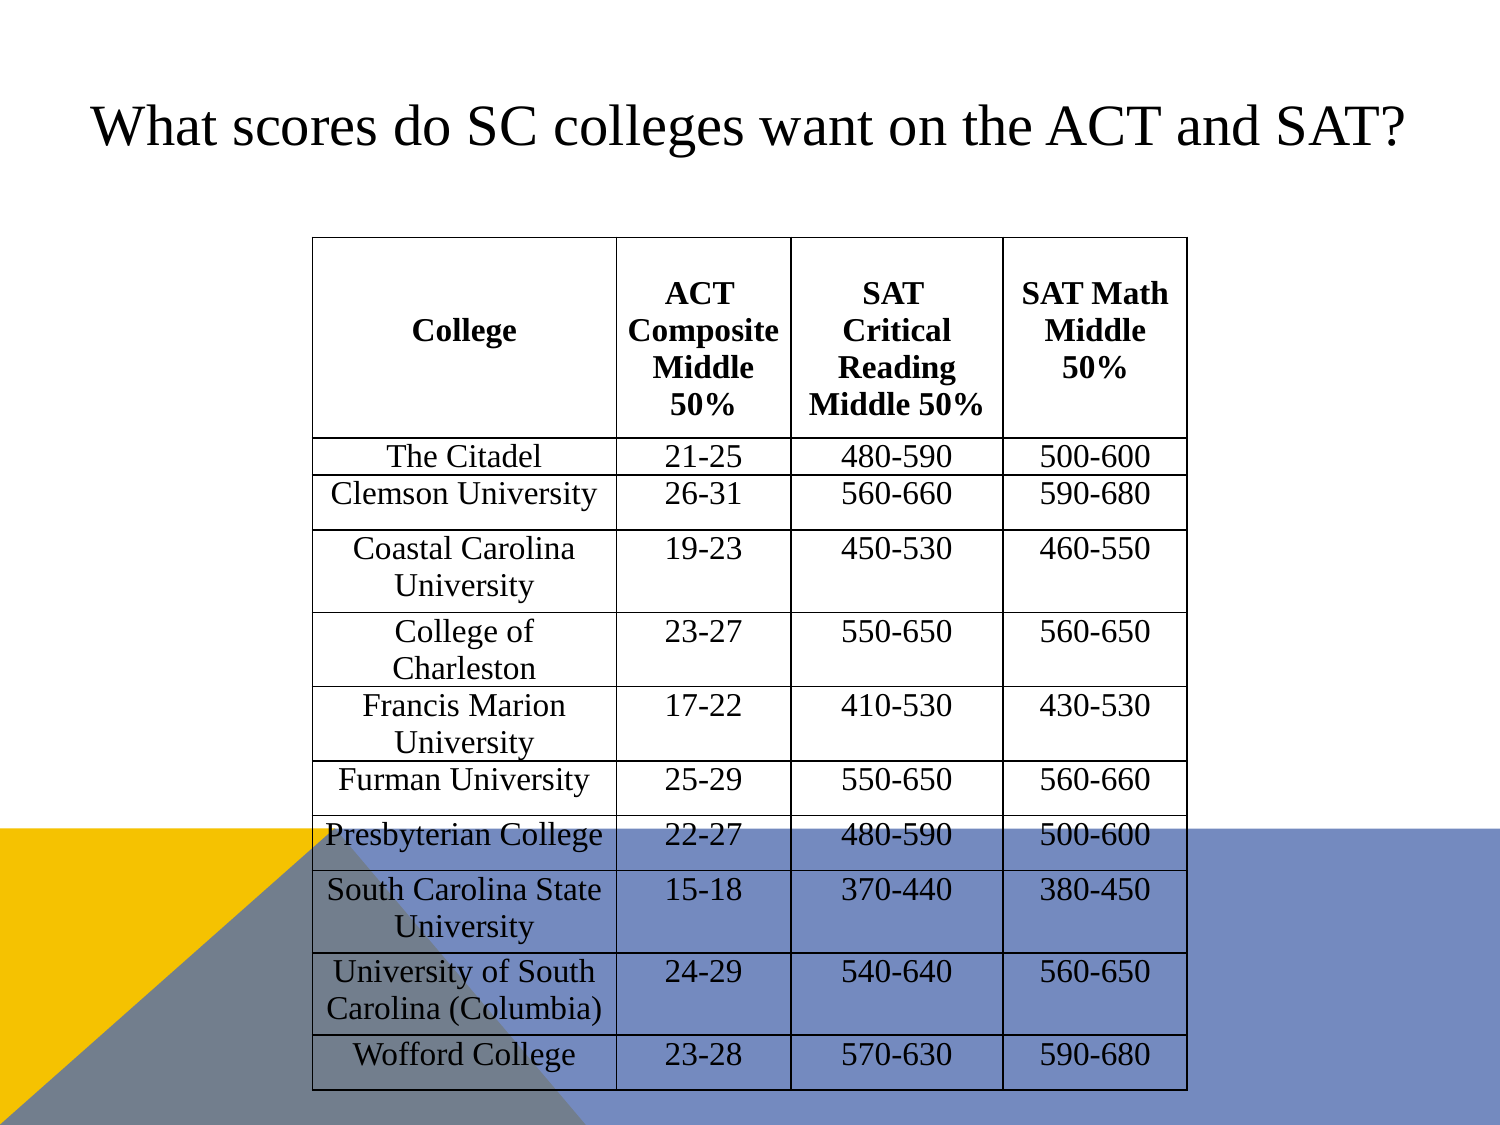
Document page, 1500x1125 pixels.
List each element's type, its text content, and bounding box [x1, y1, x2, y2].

table_cell 23-27 [617, 613, 790, 686]
table_cell Furman University [313, 762, 616, 815]
table_cell 480-590 [792, 439, 1002, 474]
table_cell 590-680 [1004, 1036, 1186, 1089]
table_cell 23-28 [617, 1036, 790, 1089]
table_cell 500-600 [1004, 439, 1186, 474]
table_cell 410-530 [792, 687, 1002, 760]
table_cell 560-650 [1004, 954, 1186, 1034]
table_cell 480-590 [792, 816, 1002, 870]
table_cell 550-650 [792, 613, 1002, 686]
table_cell 560-660 [792, 476, 1002, 529]
table_cell 570-630 [792, 1036, 1002, 1089]
table_cell South Carolina State University [313, 871, 616, 952]
table_cell 540-640 [792, 954, 1002, 1034]
table_cell 560-650 [1004, 613, 1186, 686]
table_header College [313, 238, 616, 437]
table_header SAT Math Middle 50% [1004, 238, 1186, 437]
table_cell 25-29 [617, 762, 790, 815]
table_cell 19-23 [617, 531, 790, 612]
table_cell Presbyterian College [313, 816, 616, 870]
table_cell 26-31 [617, 476, 790, 529]
table_cell College of Charleston [313, 613, 616, 686]
table_cell 430-530 [1004, 687, 1186, 760]
table_cell 380-450 [1004, 871, 1186, 952]
title What scores do SC colleges want on the ACT and SAT? [75, 24, 1425, 238]
table_cell Clemson University [313, 476, 616, 529]
table_header ACT Composite Middle 50% [617, 238, 790, 437]
table_cell 17-22 [617, 687, 790, 760]
table_header SAT Critical Reading Middle 50% [792, 238, 1002, 437]
table_cell University of South Carolina (Columbia) [313, 954, 616, 1034]
table_cell 24-29 [617, 954, 790, 1034]
table_cell Francis Marion University [313, 687, 616, 760]
table_cell 370-440 [792, 871, 1002, 952]
table_cell 460-550 [1004, 531, 1186, 612]
table_cell 450-530 [792, 531, 1002, 612]
table_cell Wofford College [313, 1036, 616, 1089]
table_cell 550-650 [792, 762, 1002, 815]
table_cell 15-18 [617, 871, 790, 952]
table_cell 560-660 [1004, 762, 1186, 815]
table_cell 590-680 [1004, 476, 1186, 529]
table_cell The Citadel [313, 439, 616, 474]
table_cell Coastal Carolina University [313, 531, 616, 612]
table_cell 22-27 [617, 816, 790, 870]
table_cell 500-600 [1004, 816, 1186, 870]
table_cell 21-25 [617, 439, 790, 474]
